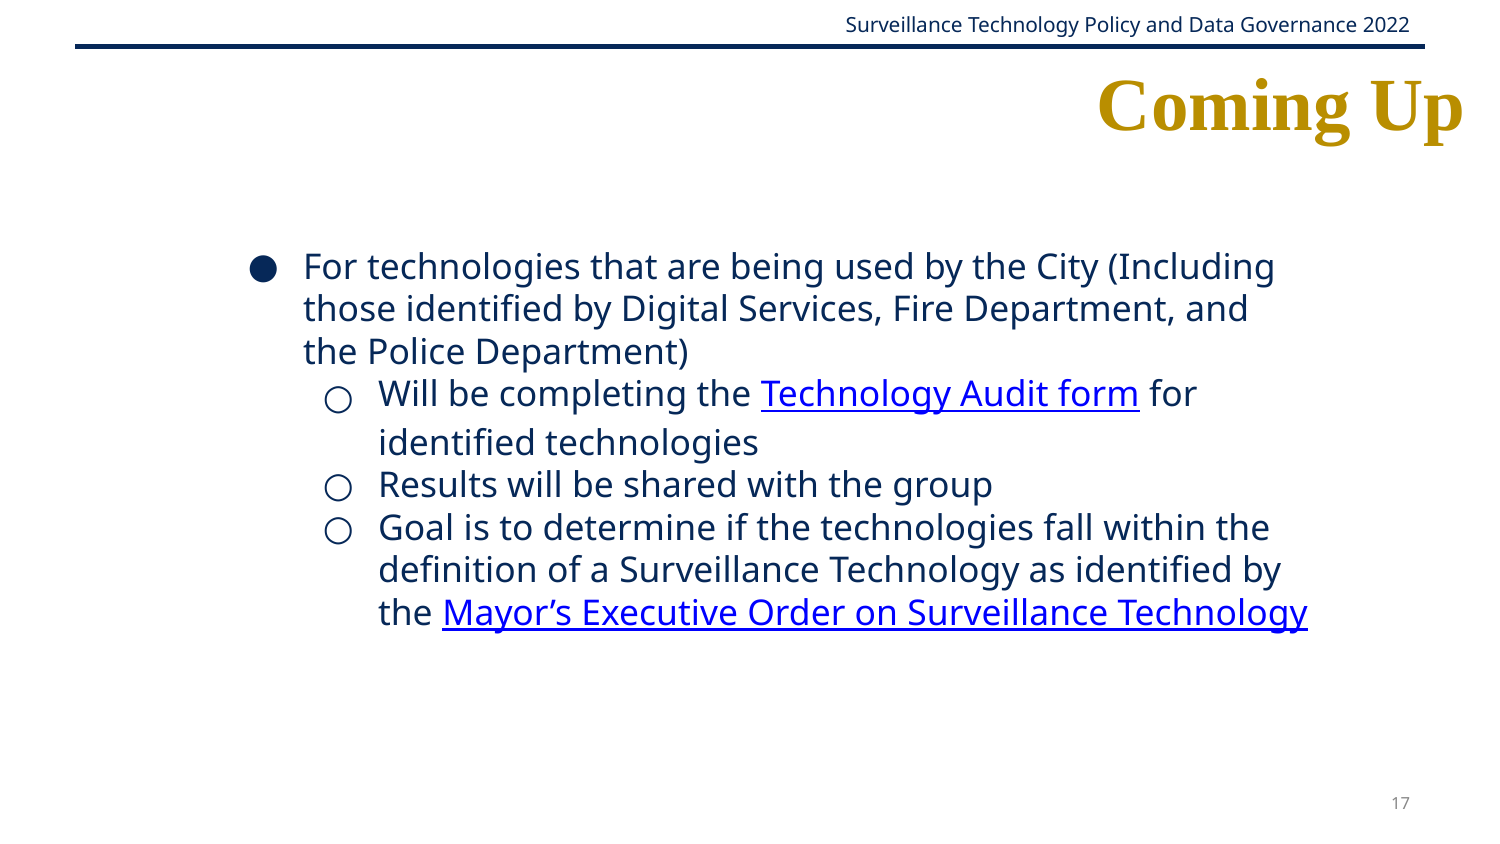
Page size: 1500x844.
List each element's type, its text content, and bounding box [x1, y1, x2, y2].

title Coming Up [375, 44, 1481, 247]
text_box For technologies that are being used by the City (Including those identified by Digital Services, Fire Department, and the Police Department) Will be completing the Technology Audit form for identified technologies Results will be shared with the group Goal is to determine if the technologies fall within the definition of a Surveillance Technology as identified by the Mayor’s Executive Order on Surveillance Technology [213, 236, 1329, 777]
